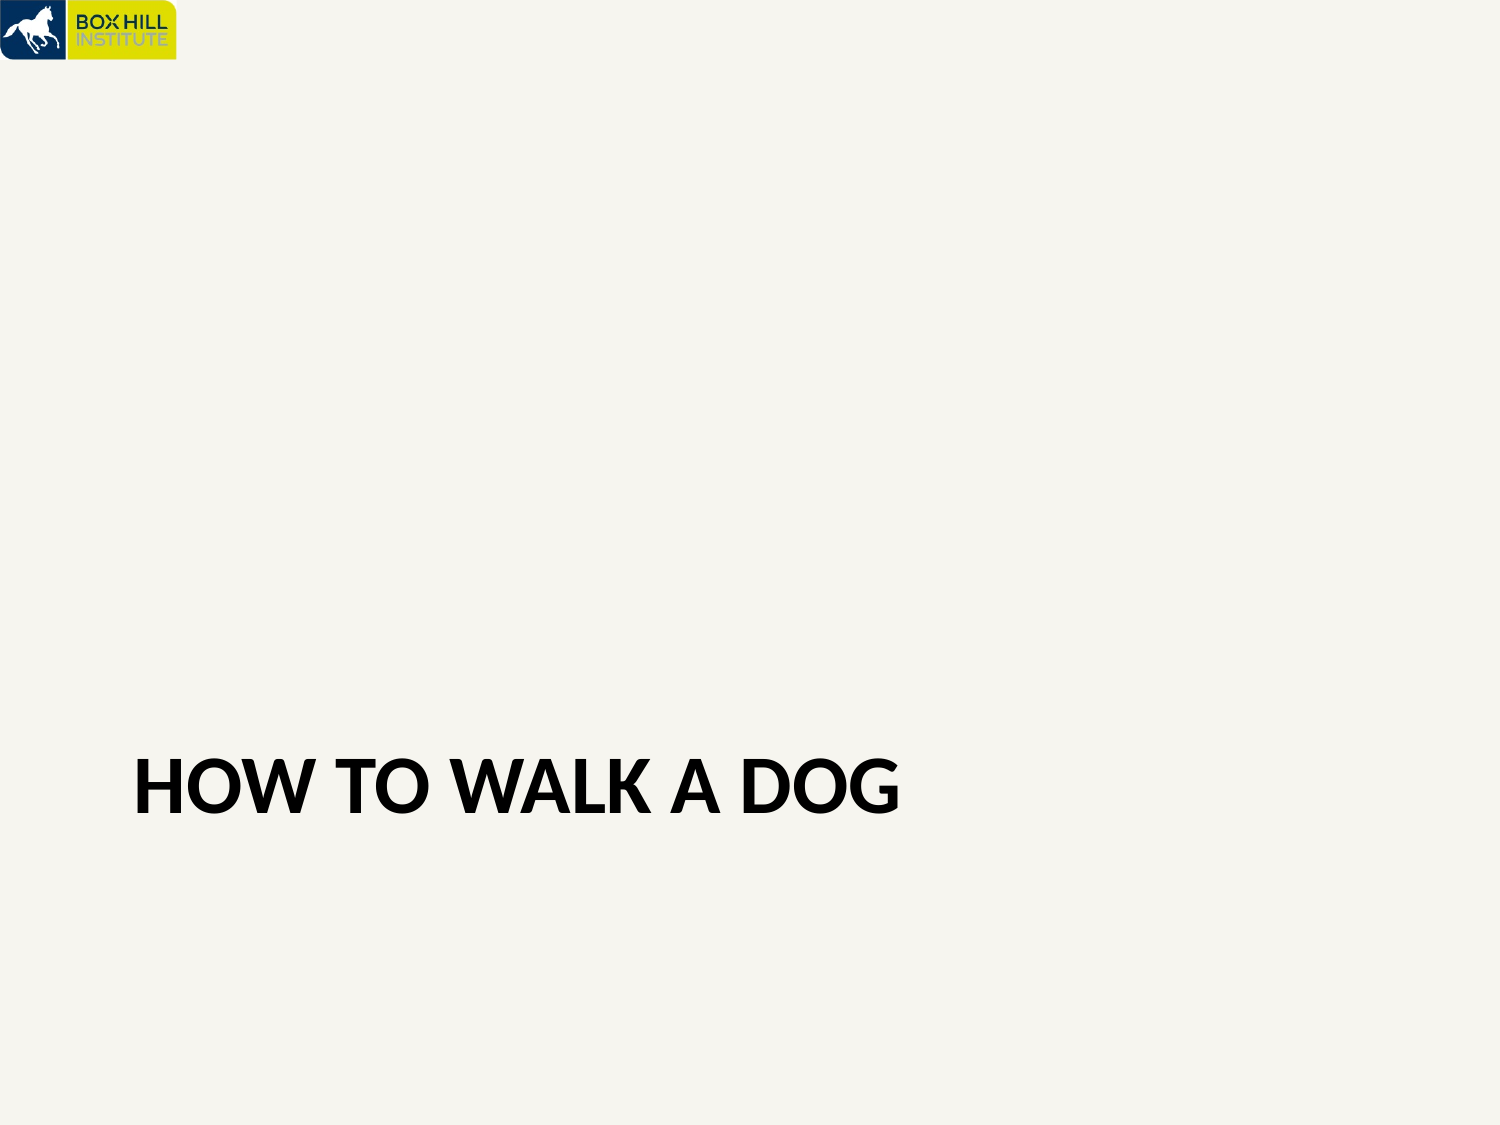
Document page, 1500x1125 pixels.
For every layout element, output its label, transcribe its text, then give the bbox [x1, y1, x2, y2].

title How to walk a dog [118, 722, 1394, 947]
picture [0, 0, 177, 60]
